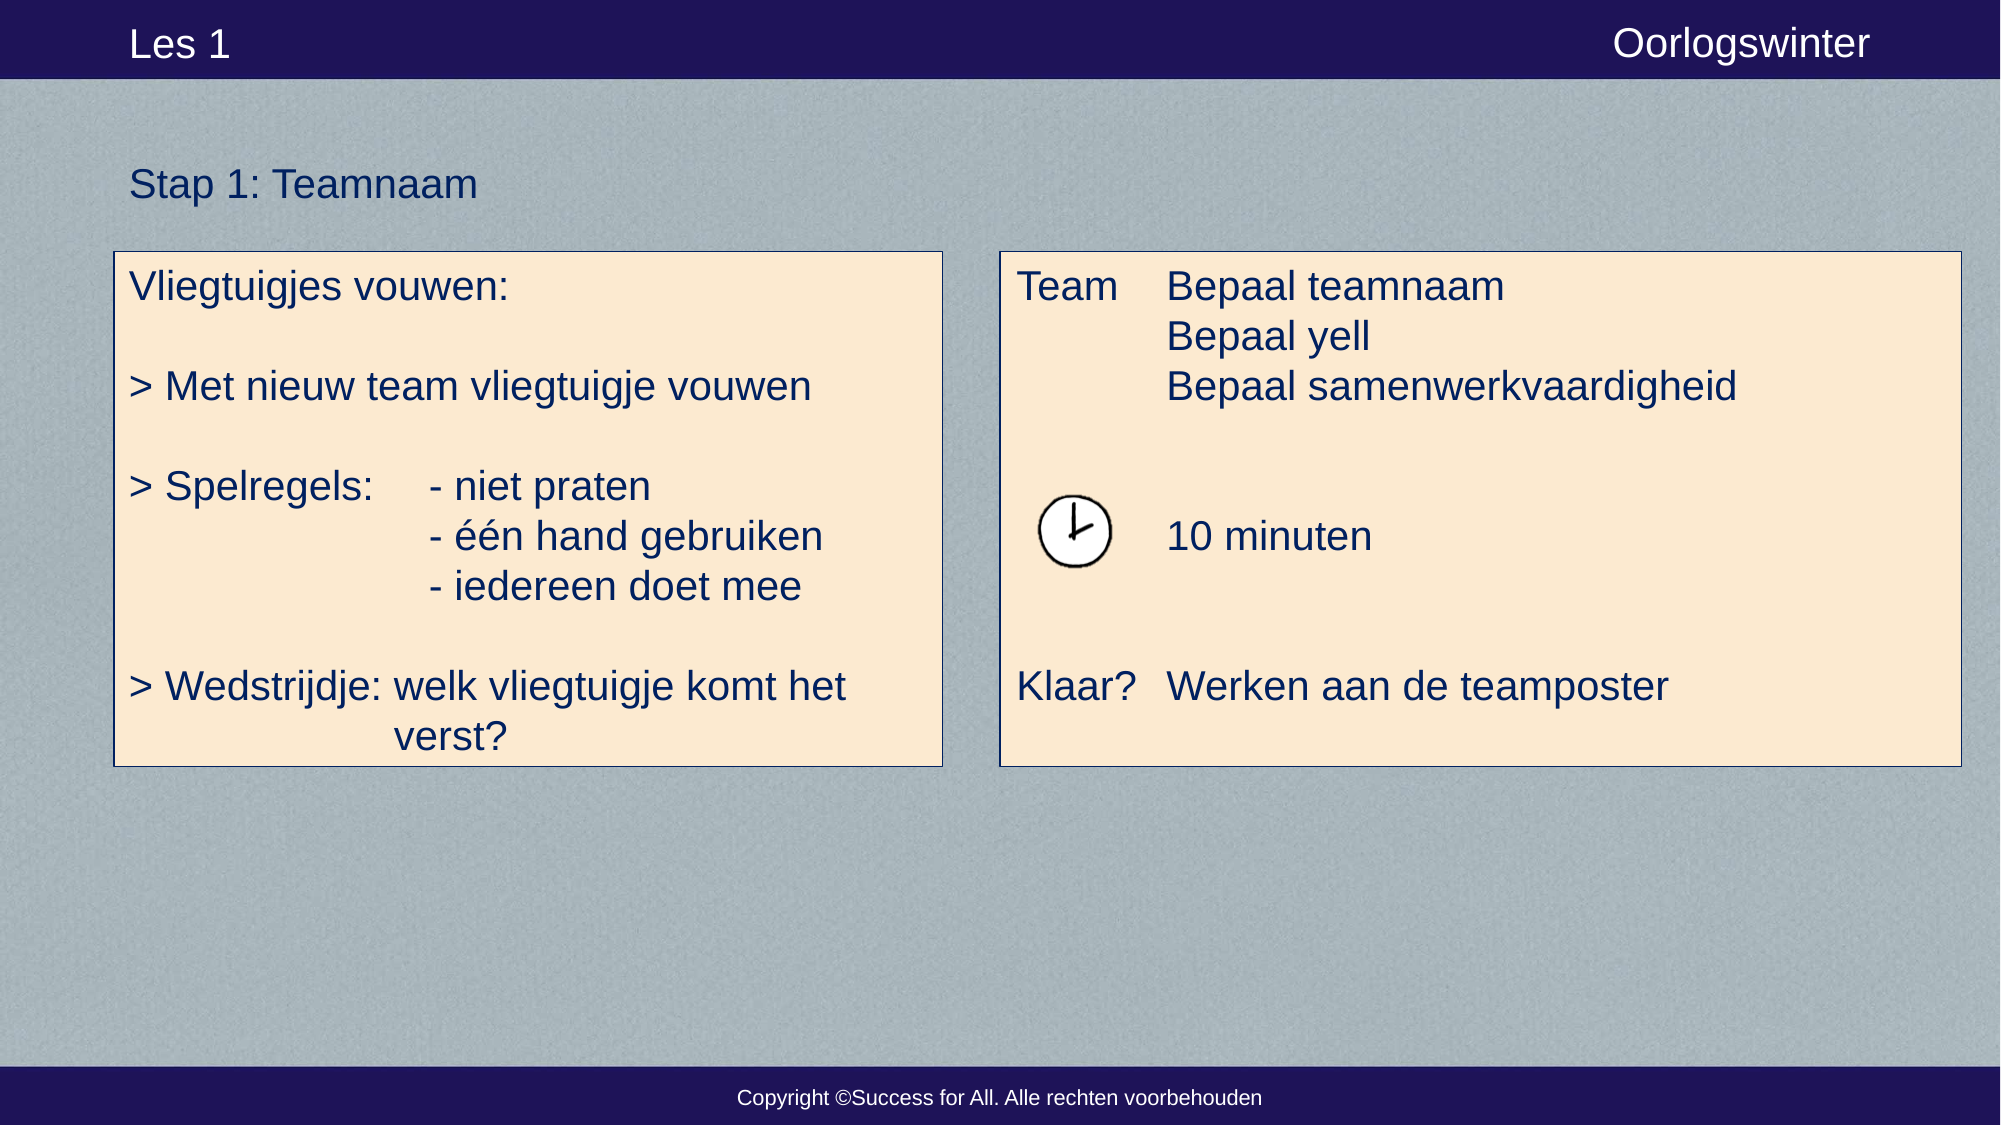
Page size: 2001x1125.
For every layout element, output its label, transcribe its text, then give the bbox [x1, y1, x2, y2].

text_box Oorlogswinter [999, 8, 1886, 74]
text_box Team Bepaal teamnaam Bepaal yell Bepaal samenwerkvaardigheid 10 minuten Klaar? Werken aan de teamposter [999, 251, 1962, 767]
text_box Vliegtuigjes vouwen: > Met nieuw team vliegtuigje vouwen > Spelregels: - niet praten - één hand gebruiken - iedereen doet mee > Wedstrijdje: welk vliegtuigje komt het verst? [113, 251, 943, 767]
picture [0, 0, 2001, 1125]
text_box Les 1 [114, 9, 354, 75]
text_box Copyright ©Success for All. Alle rechten voorbehouden [0, 1076, 2000, 1125]
text_box Stap 1: Teamnaam [113, 148, 1635, 214]
